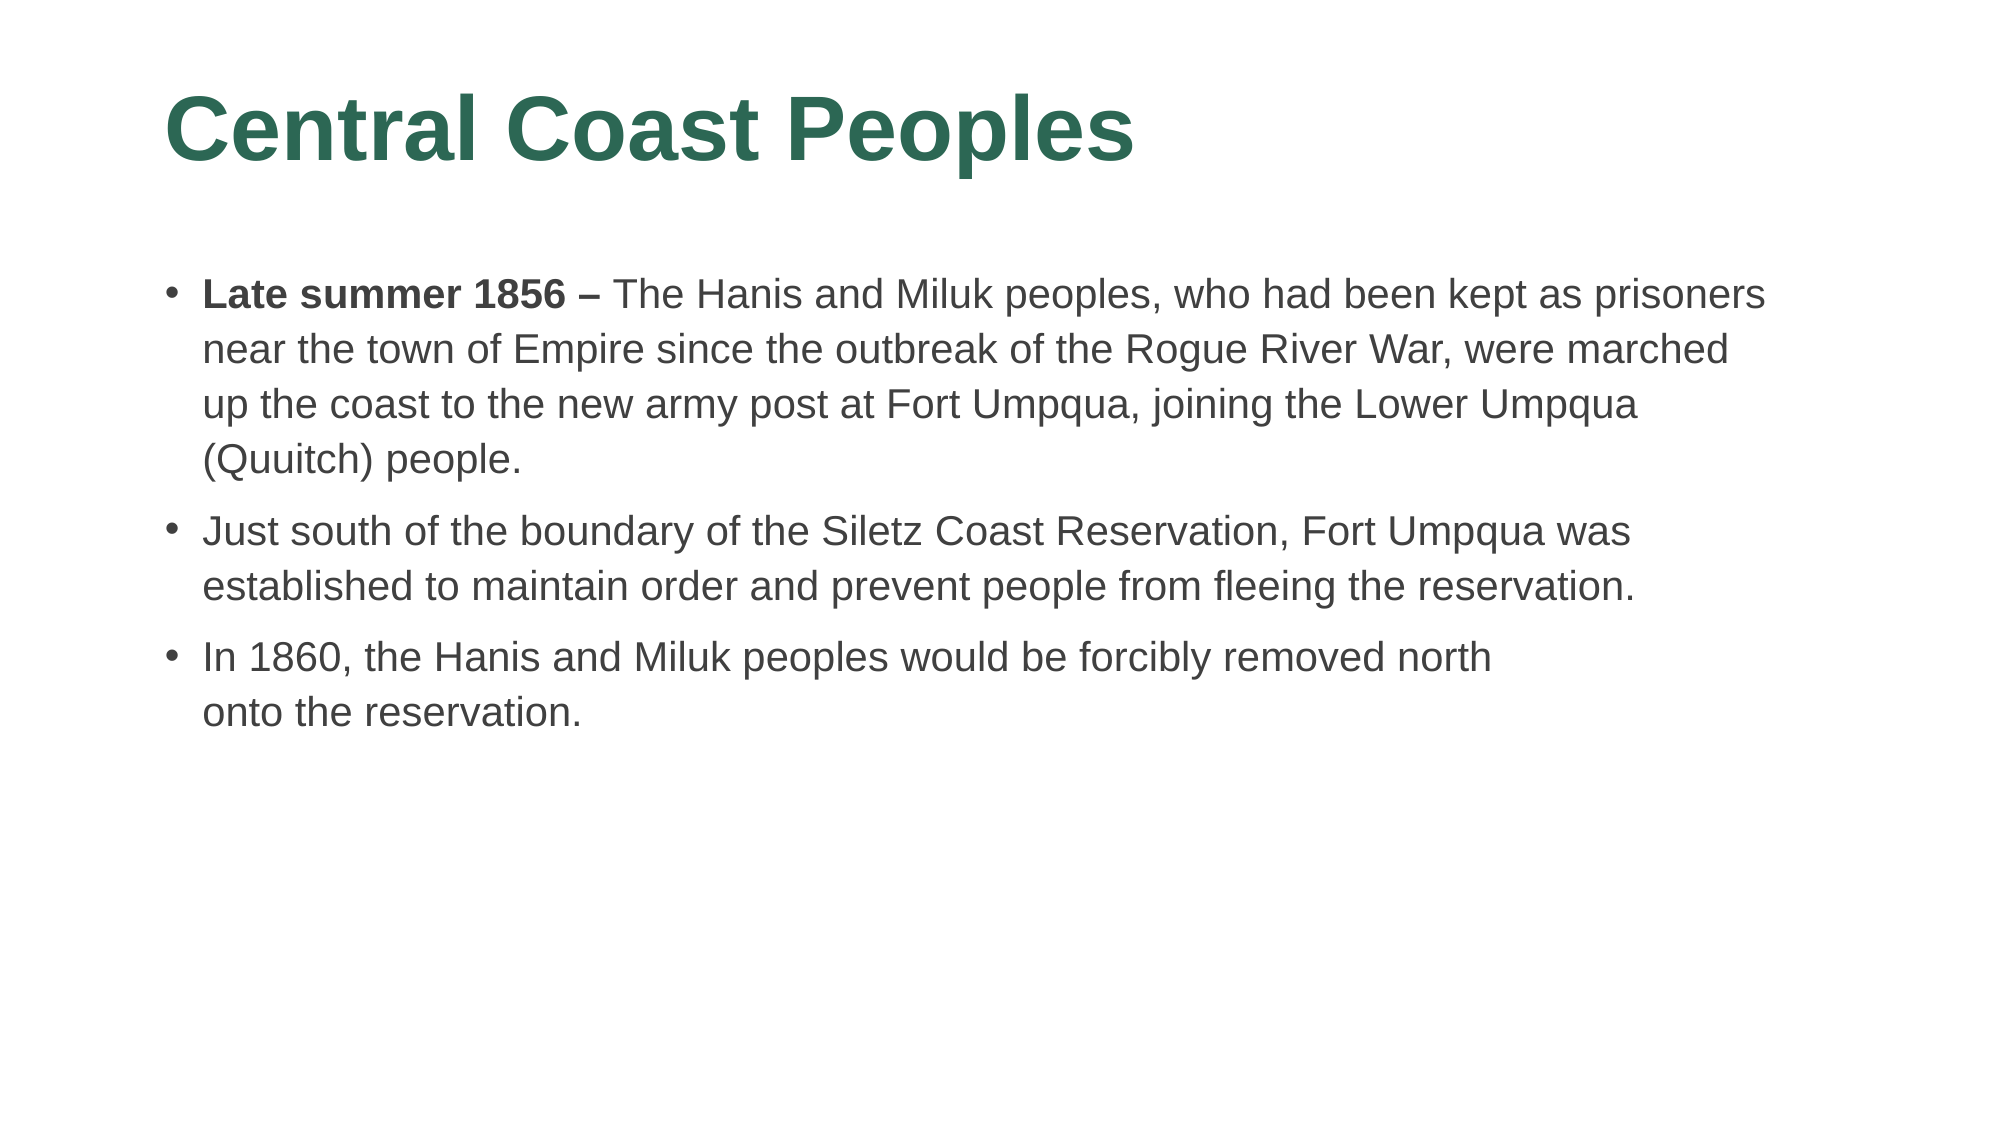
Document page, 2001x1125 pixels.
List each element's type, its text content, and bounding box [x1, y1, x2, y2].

title Central Coast Peoples [164, 81, 1783, 261]
list Late summer 1856 – The Hanis and Miluk peoples, who had been kept as prisoners near the town of Empire since the outbreak of the Rogue River War, were marched up the coast to the new army post at Fort Umpqua, joining the Lower Umpqua (Quuitch) people. Just south of the boundary of the Siletz Coast Reservation, Fort Umpqua was established to maintain order and prevent people from fleeing the reservation. In 1860, the Hanis and Miluk peoples would be forcibly removed north onto the reservation. [164, 261, 1783, 976]
